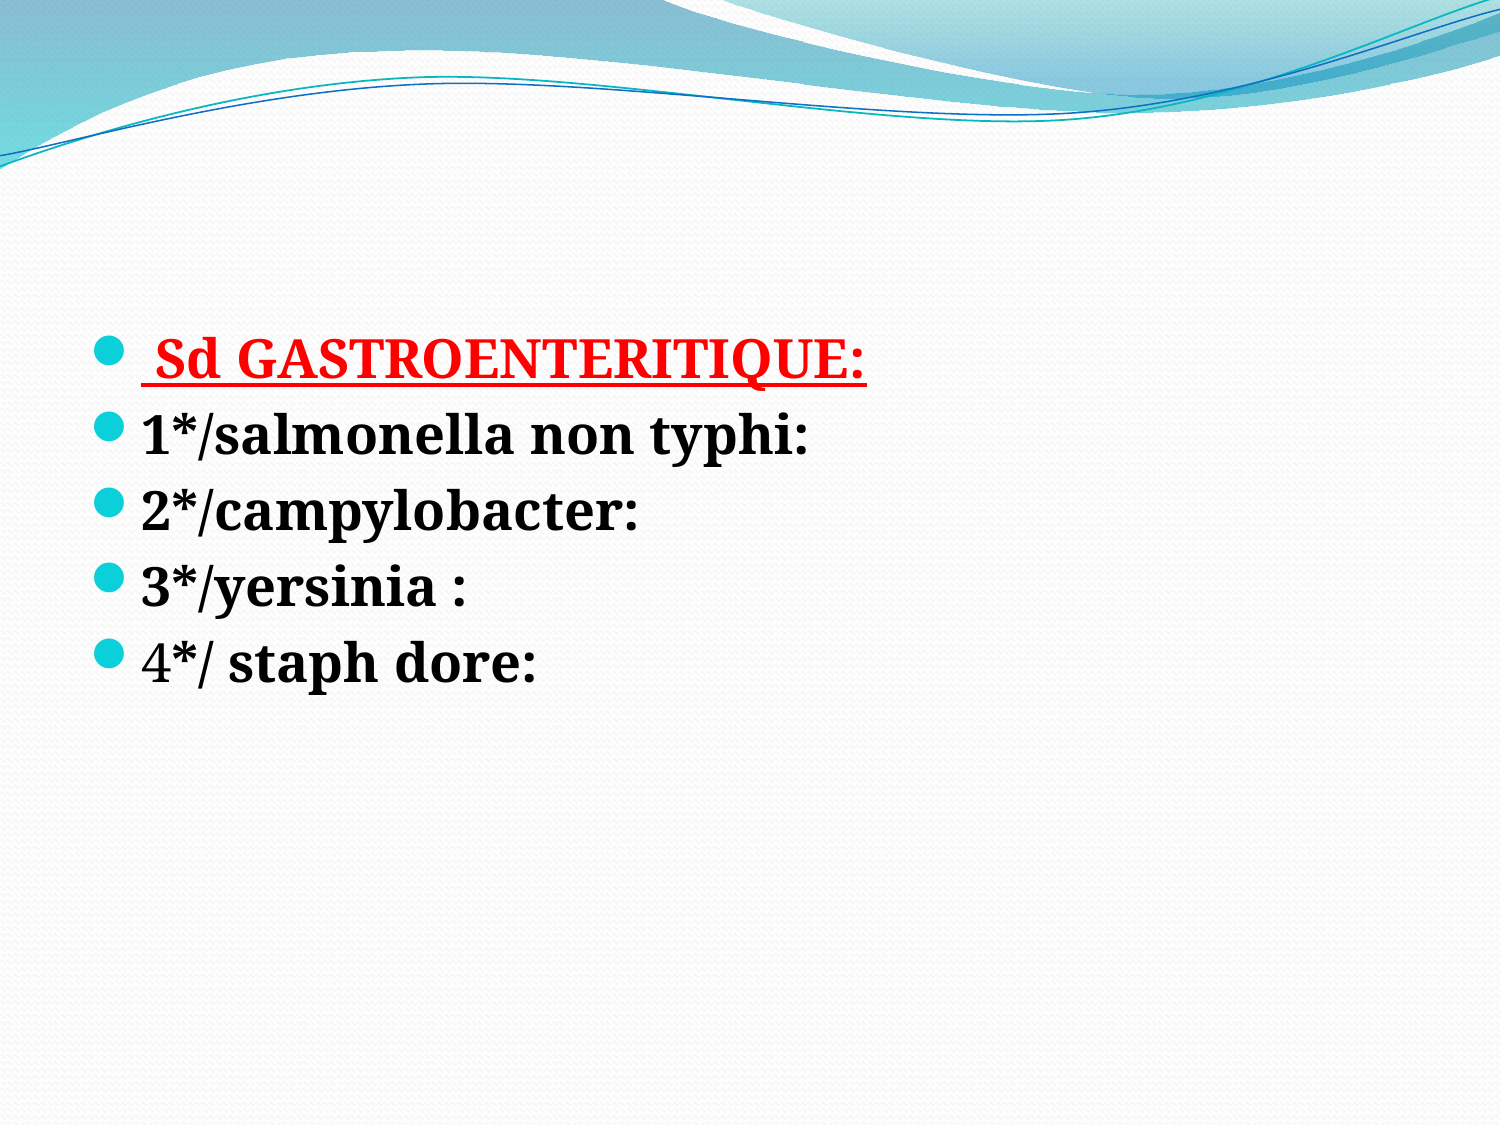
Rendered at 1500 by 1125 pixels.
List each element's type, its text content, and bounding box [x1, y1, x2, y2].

list Sd GASTROENTERITIQUE: 1*/salmonella non typhi: 2*/campylobacter: 3*/yersinia : 4*/ staph dore: [75, 317, 1425, 1038]
